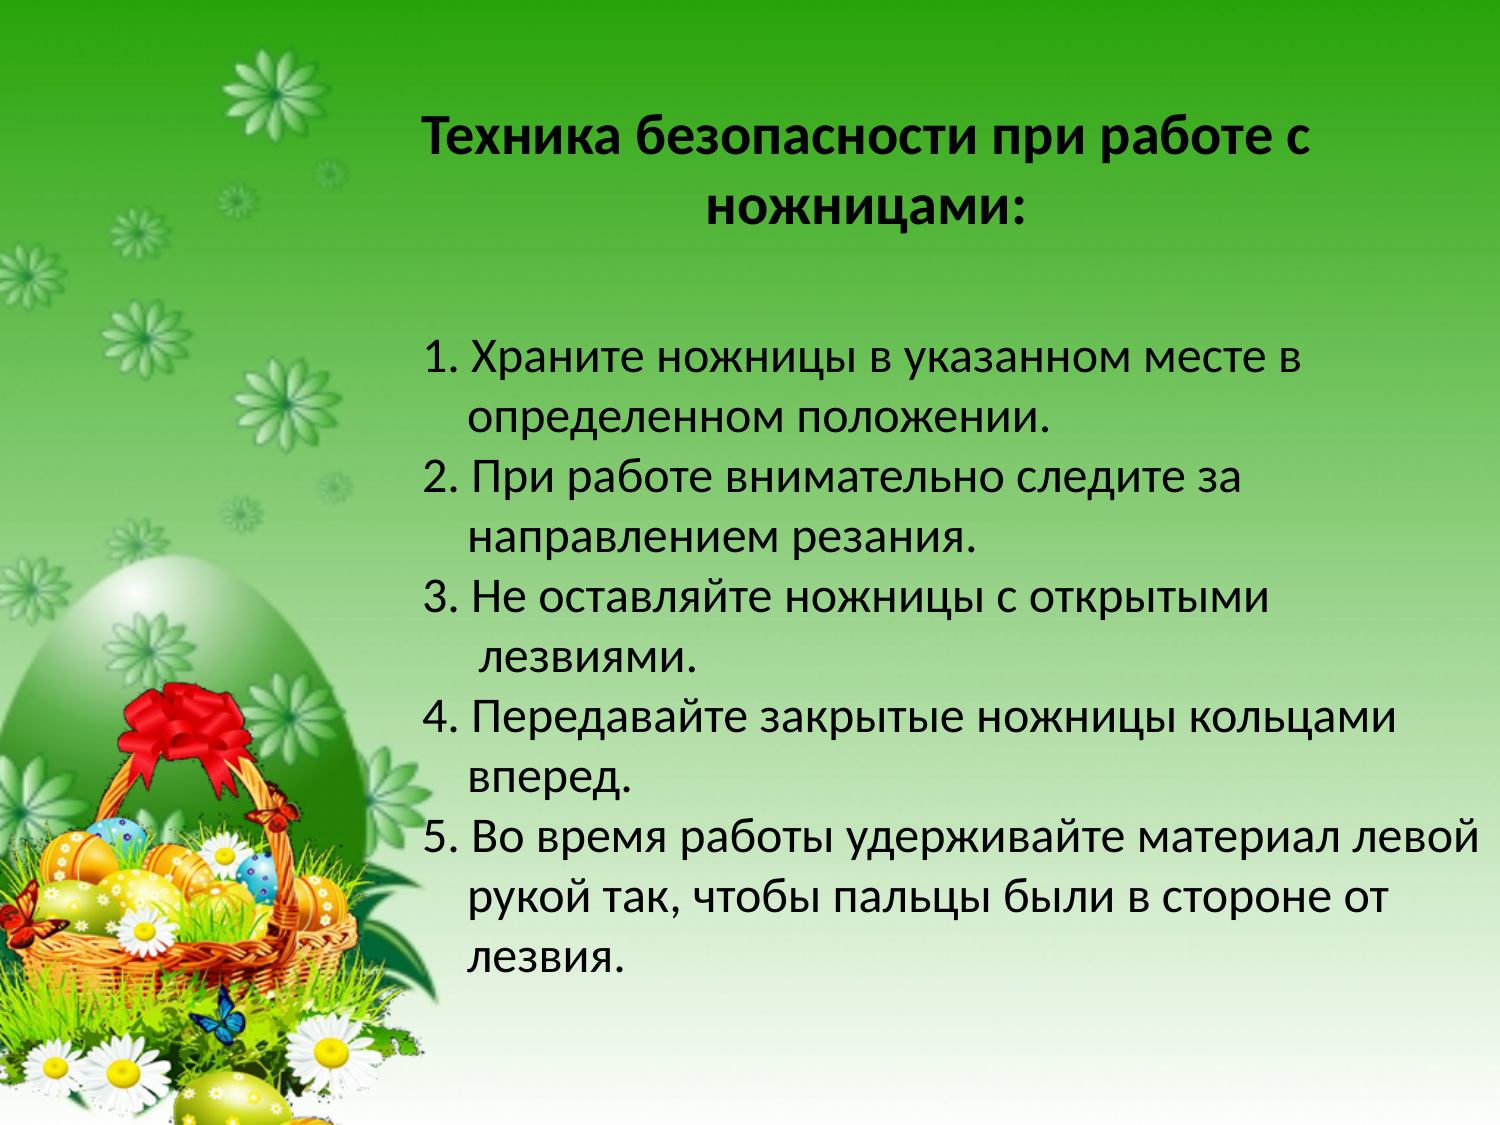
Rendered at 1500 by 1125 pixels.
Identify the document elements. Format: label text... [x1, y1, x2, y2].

text_box Техника безопасности при работе с ножницами: [374, 88, 1359, 314]
text_box 1. Храните ножницы в указанном месте в определенном положении. 2. При работе внимательно следите за направлением резания. 3. Не оставляйте ножницы с открытыми лезвиями. 4. Передавайте закрытые ножницы кольцами вперед. 5. Во время работы удерживайте материал левой рукой так, чтобы пальцы были в стороне от лезвия. [407, 315, 1500, 991]
picture [0, 0, 1500, 1125]
